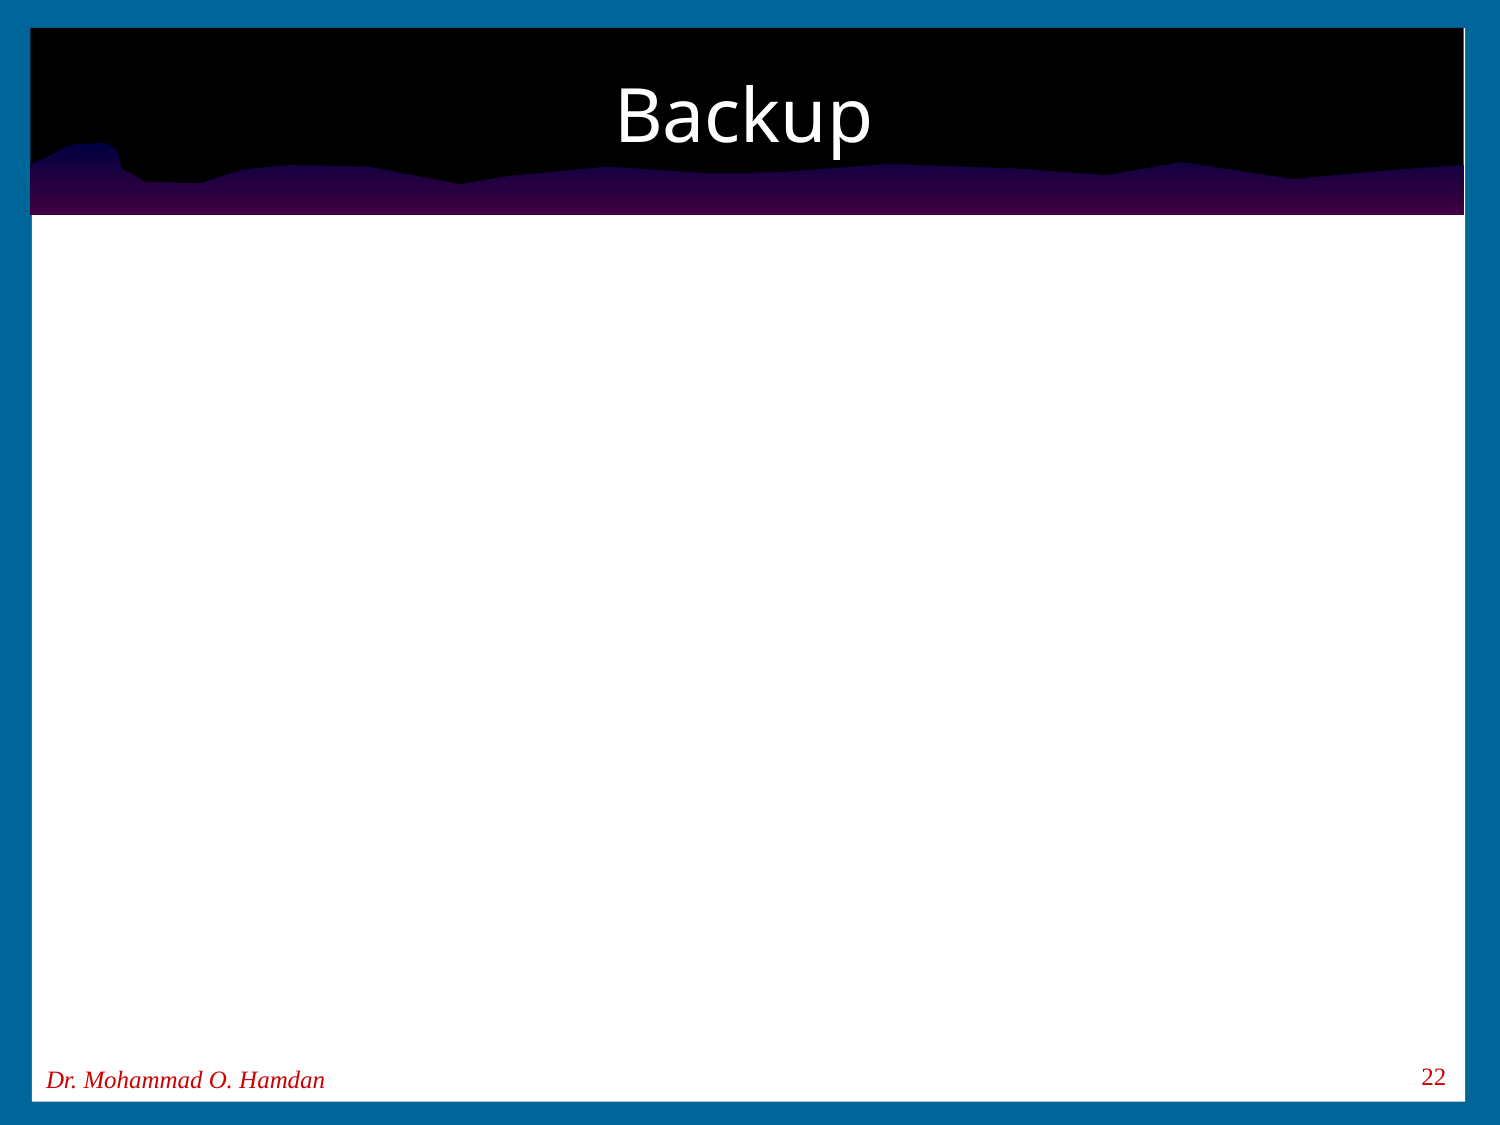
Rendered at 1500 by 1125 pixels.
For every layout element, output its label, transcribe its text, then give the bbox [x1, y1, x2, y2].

footer Dr. Mohammad O. Hamdan [31, 1055, 507, 1102]
title Backup [50, 33, 1438, 192]
slide_number 22 [1186, 1058, 1462, 1098]
